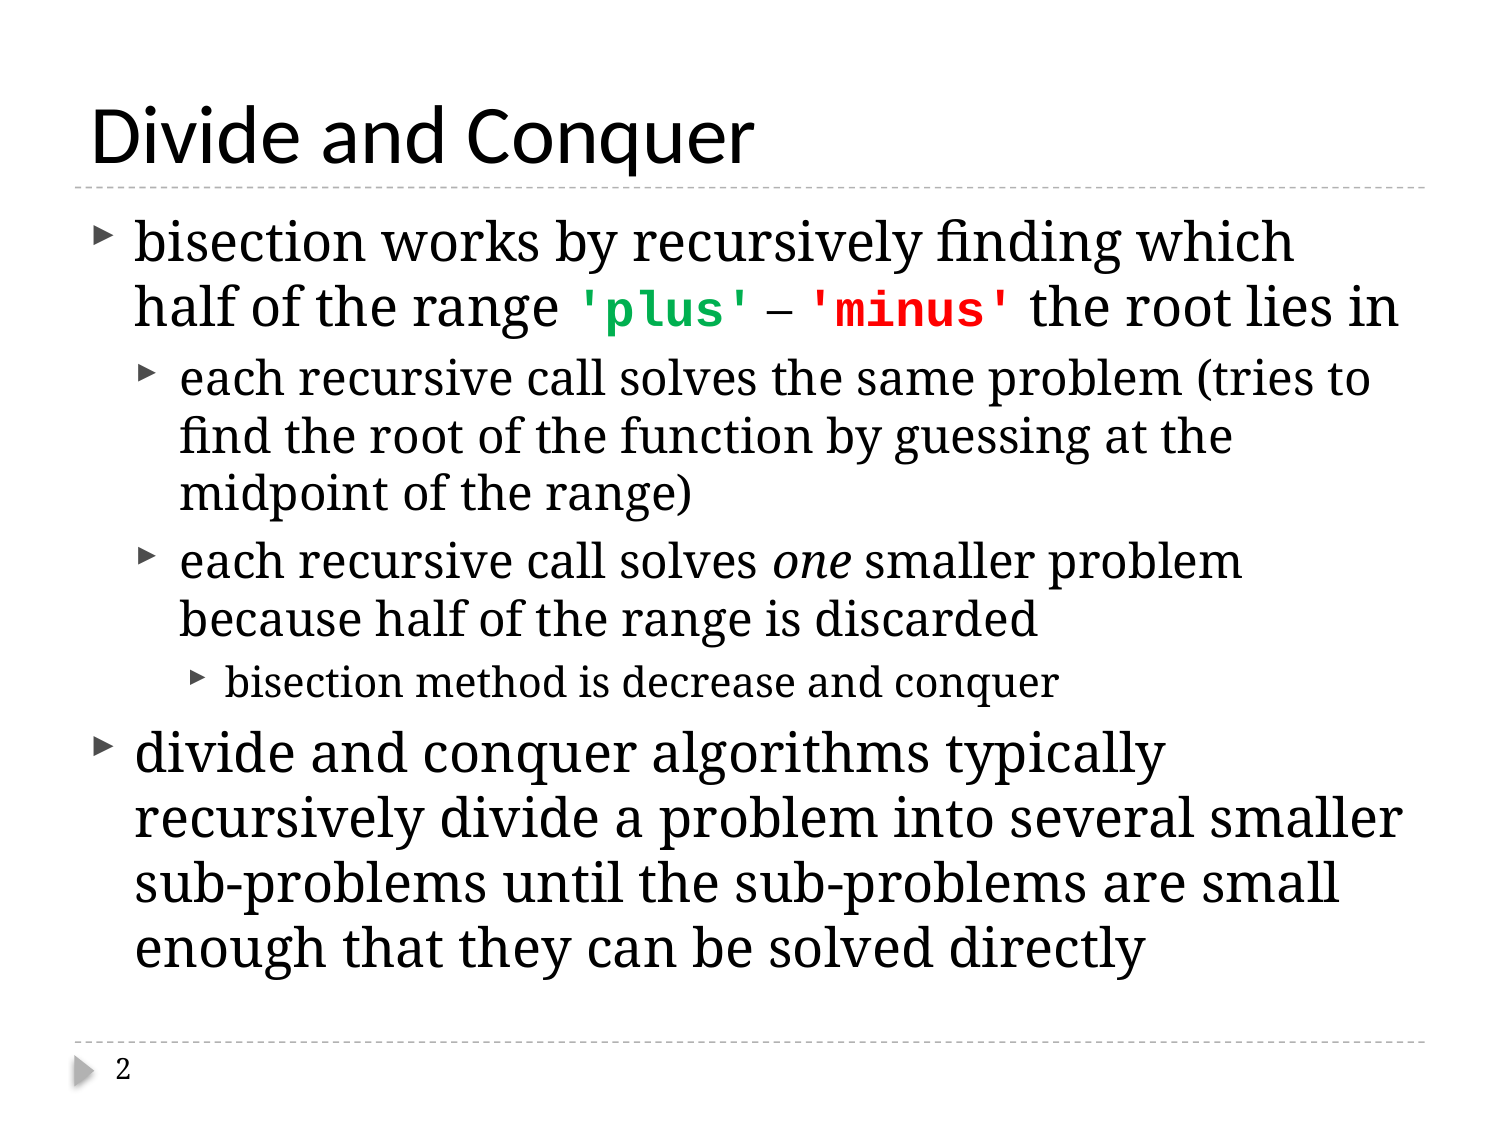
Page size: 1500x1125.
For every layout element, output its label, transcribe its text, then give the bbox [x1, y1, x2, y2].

title Divide and Conquer [74, 24, 1426, 188]
slide_number 2 [100, 1042, 426, 1103]
list bisection works by recursively finding which half of the range 'plus' – 'minus' the root lies in each recursive call solves the same problem (tries to find the root of the function by guessing at the midpoint of the range) each recursive call solves one smaller problem because half of the range is discarded bisection method is decrease and conquer divide and conquer algorithms typically recursively divide a problem into several smaller sub-problems until the sub-problems are small enough that they can be solved directly [74, 199, 1426, 1011]
